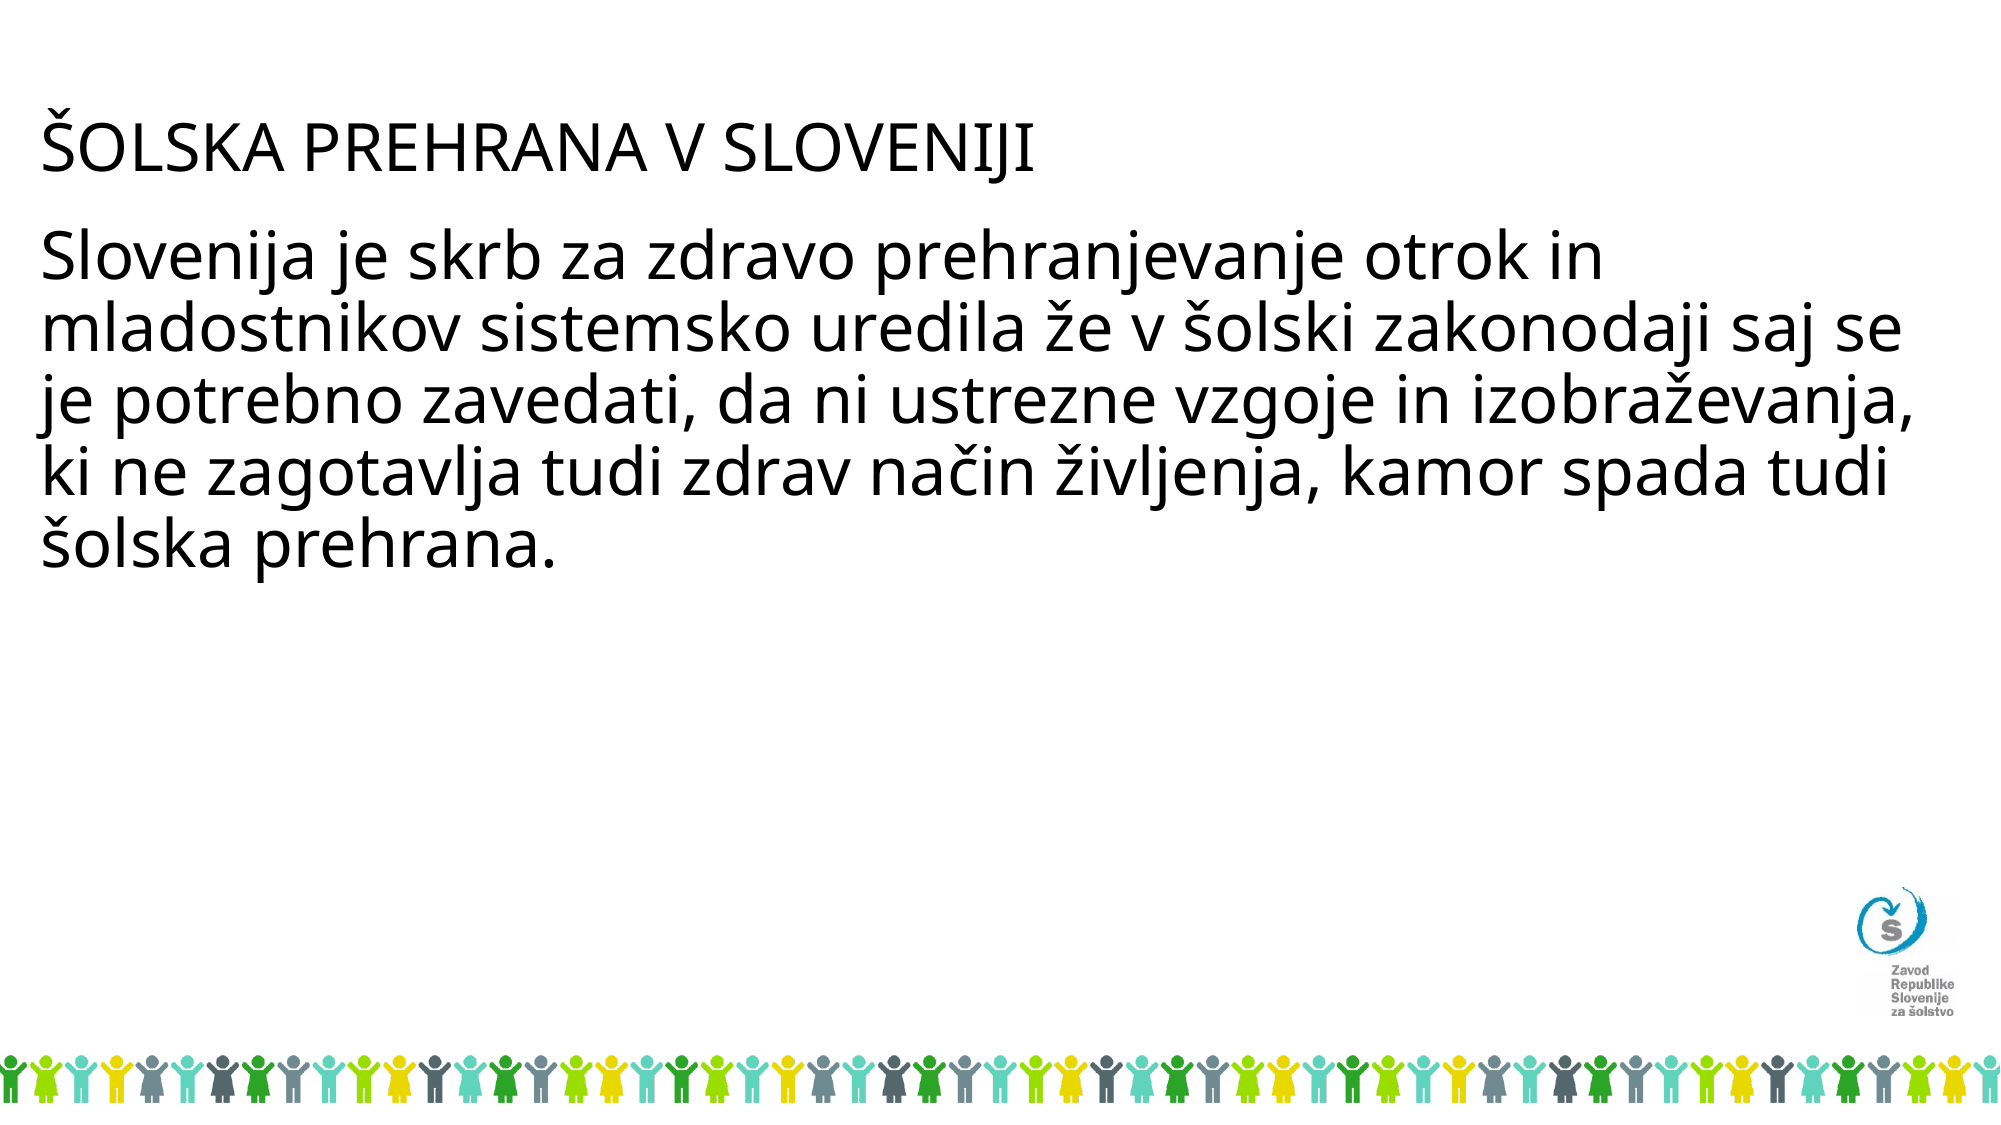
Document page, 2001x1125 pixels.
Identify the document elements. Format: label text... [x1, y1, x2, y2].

picture [1336, 1055, 2000, 1103]
title ŠOLSKA PREHRANA V SLOVENIJI [25, 24, 1975, 194]
list Slovenija je skrb za zdravo prehranjevanje otrok in mladostnikov sistemsko uredila že v šolski zakonodaji saj se je potrebno zavedati, da ni ustrezne vzgoje in izobraževanja, ki ne zagotavlja tudi zdrav način življenja, kamor spada tudi šolska prehrana. [25, 214, 1975, 1038]
picture [0, 1055, 663, 1103]
picture [665, 1055, 1335, 1103]
